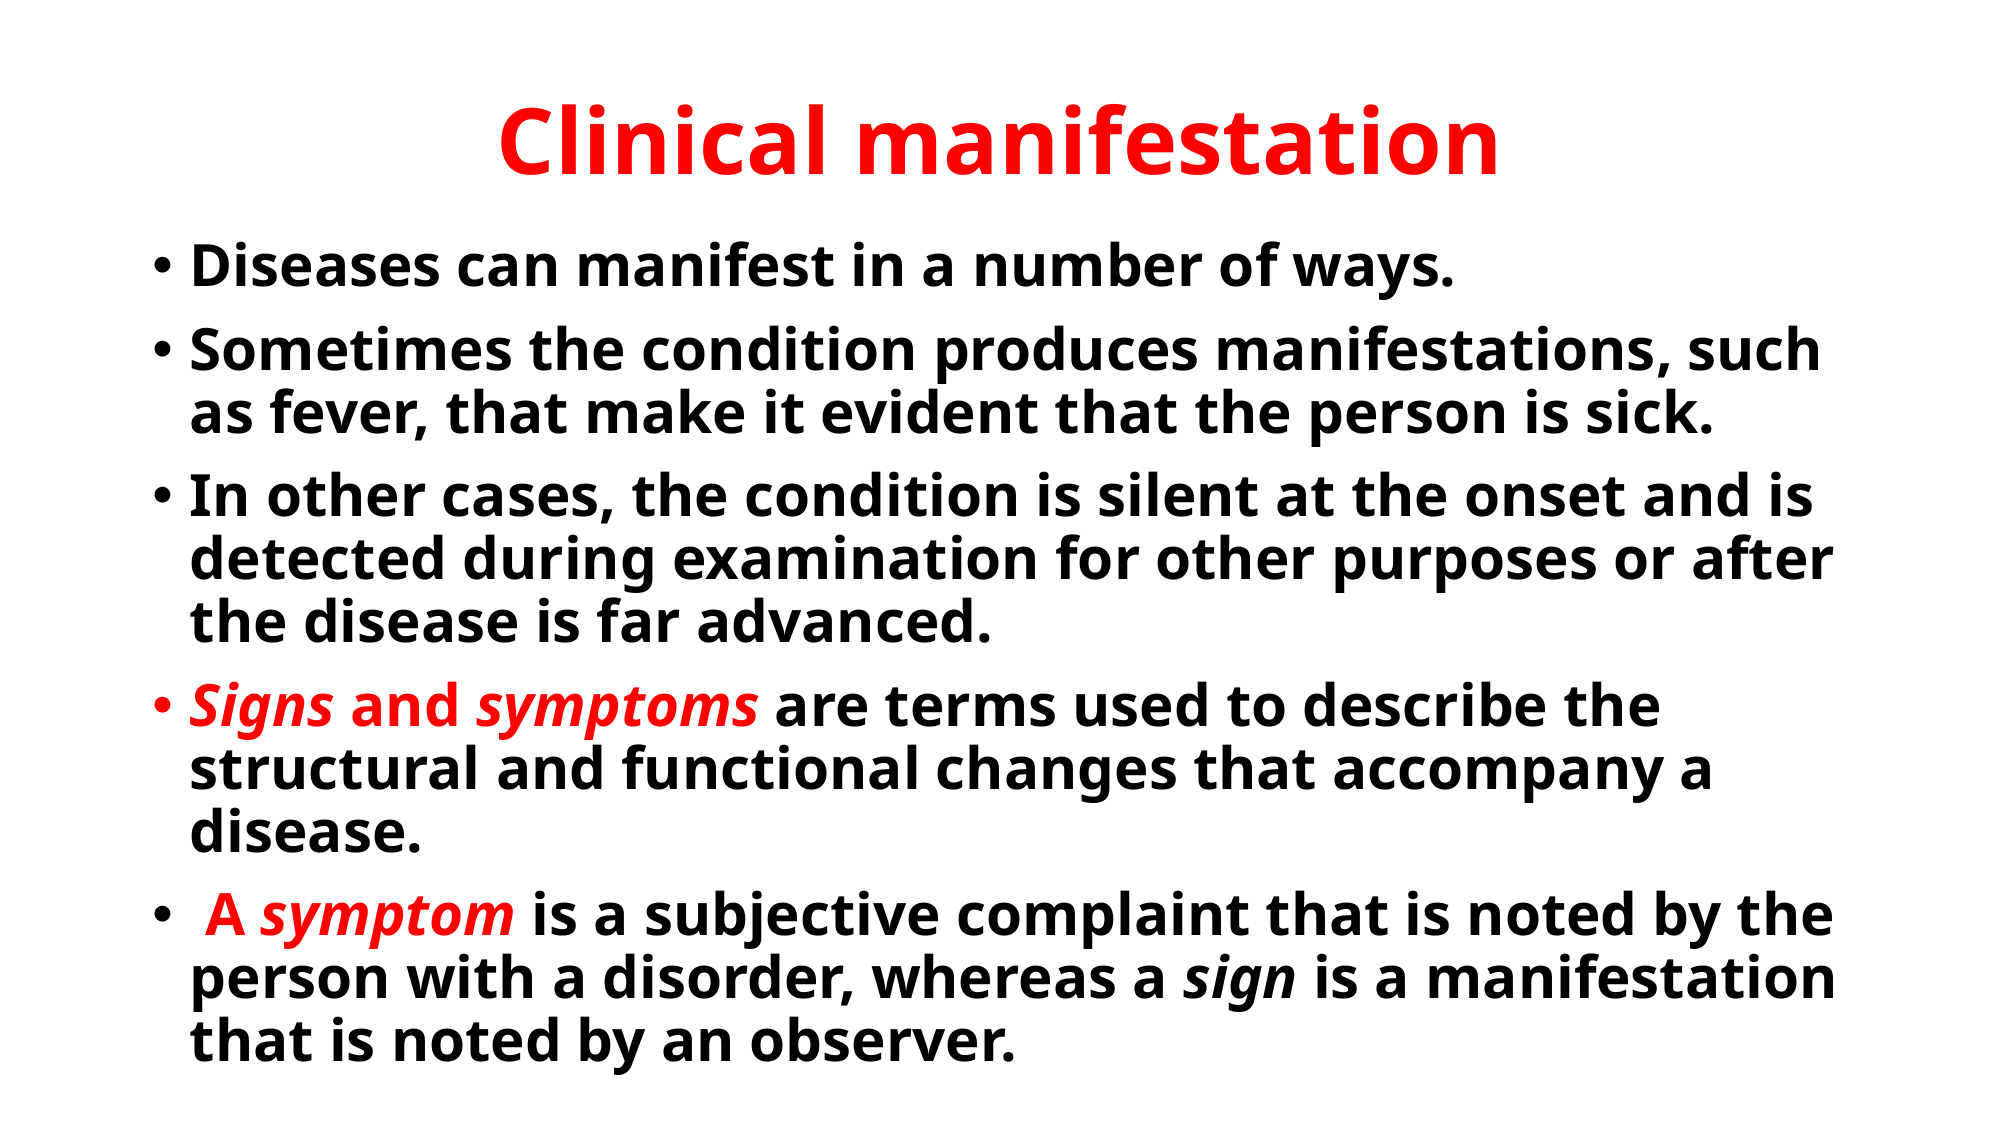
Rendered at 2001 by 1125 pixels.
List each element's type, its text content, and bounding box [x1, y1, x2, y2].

list Diseases can manifest in a number of ways. Sometimes the condition produces manifestations, such as fever, that make it evident that the person is sick. In other cases, the condition is silent at the onset and is detected during examination for other purposes or after the disease is far advanced. Signs and symptoms are terms used to describe the structural and functional changes that accompany a disease. A symptom is a subjective complaint that is noted by the person with a disorder, whereas a sign is a manifestation that is noted by an observer. [137, 229, 1863, 1125]
title Clinical manifestation [137, 59, 1863, 229]
